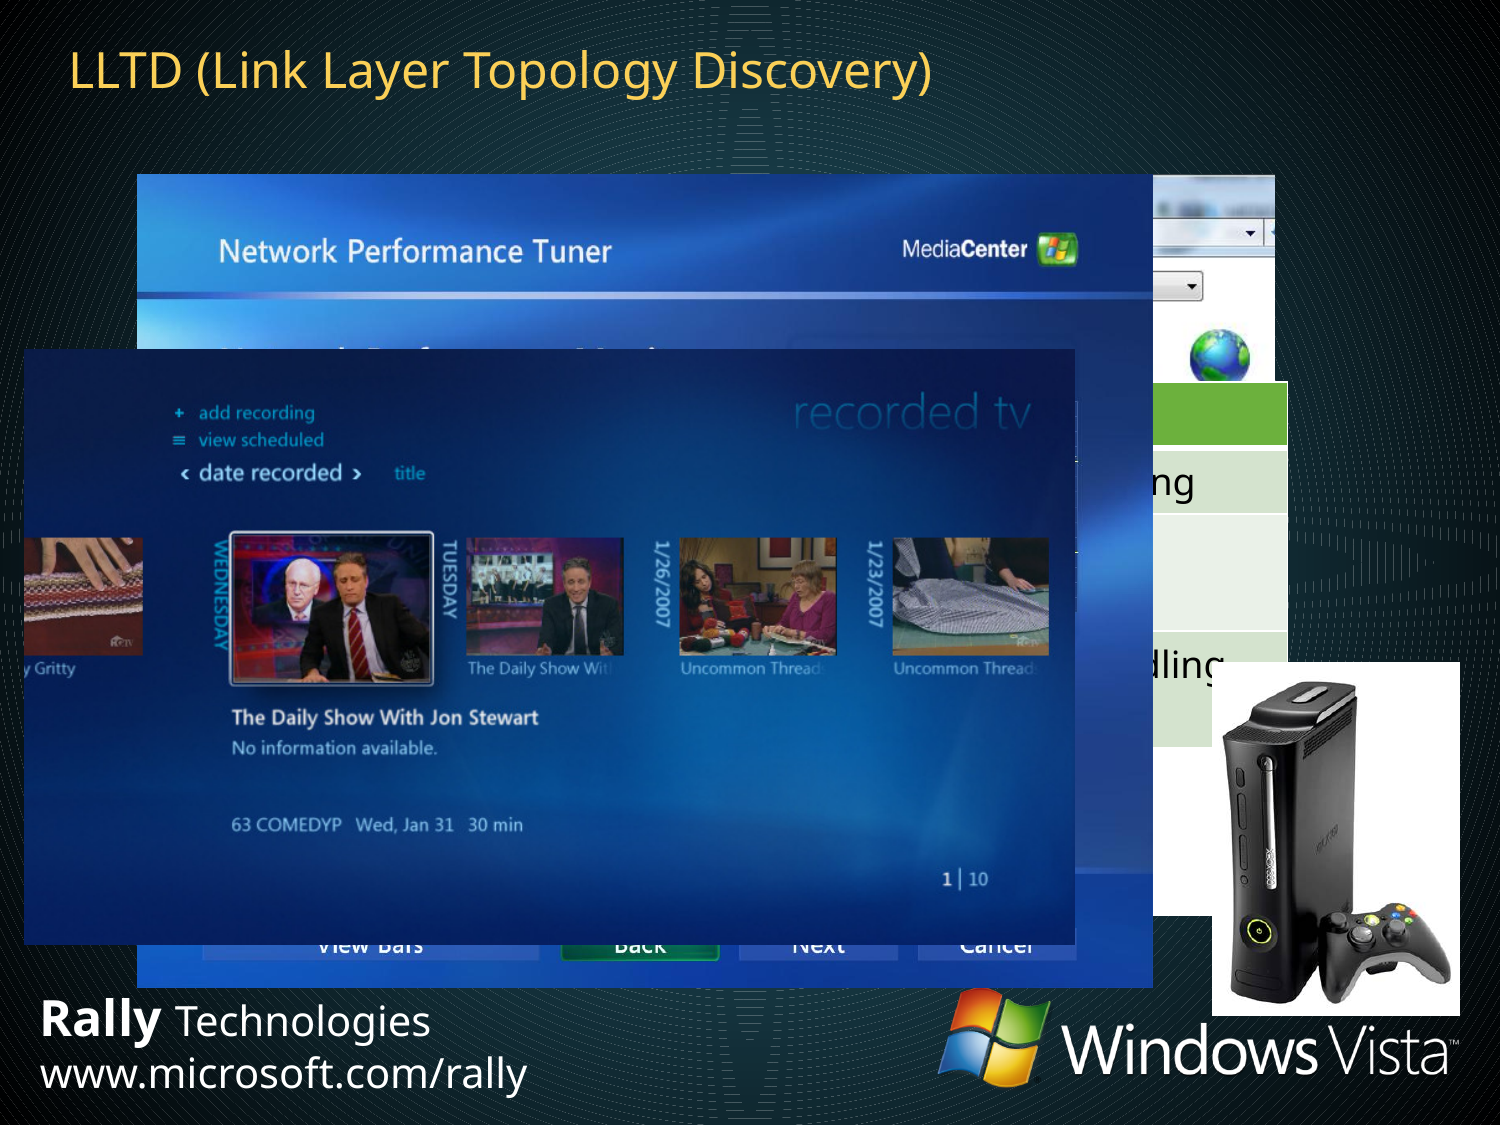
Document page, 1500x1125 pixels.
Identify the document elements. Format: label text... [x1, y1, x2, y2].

picture [903, 174, 1481, 1125]
table_header Benefit [1279, 383, 1287, 445]
picture [24, 349, 1076, 945]
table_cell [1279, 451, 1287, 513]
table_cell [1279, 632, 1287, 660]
table_cell Problem resolution, facilitate remediation [1279, 515, 1287, 630]
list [137, 174, 1154, 988]
title LLTD (Link Layer Topology Discovery) [52, 37, 1451, 108]
